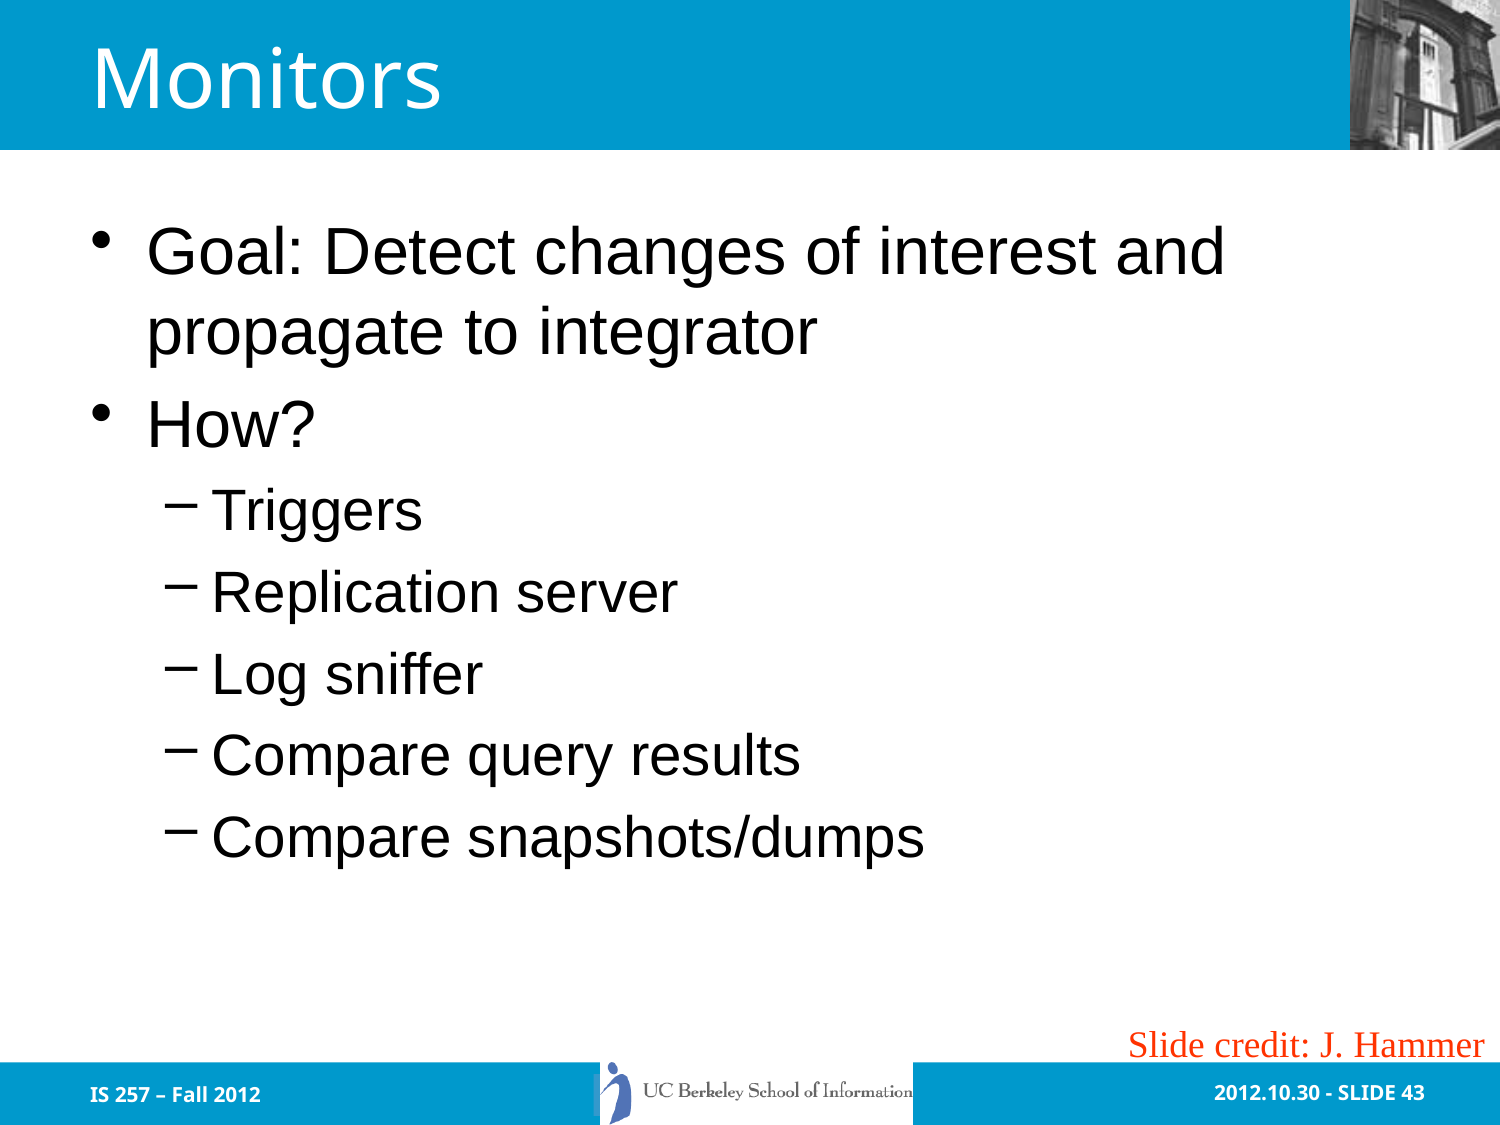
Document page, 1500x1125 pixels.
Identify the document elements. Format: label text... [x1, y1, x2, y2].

title Monitors [75, 0, 1350, 150]
picture [1351, 0, 1500, 150]
slide_number IS 257 – Fall 2012 [75, 1062, 388, 1125]
picture [594, 1062, 912, 1125]
text_box Slide credit: J. Hammer [1113, 1012, 1500, 1073]
list Goal: Detect changes of interest and propagate to integrator How? Triggers Replication server Log sniffer Compare query results Compare snapshots/dumps [75, 200, 1425, 1013]
